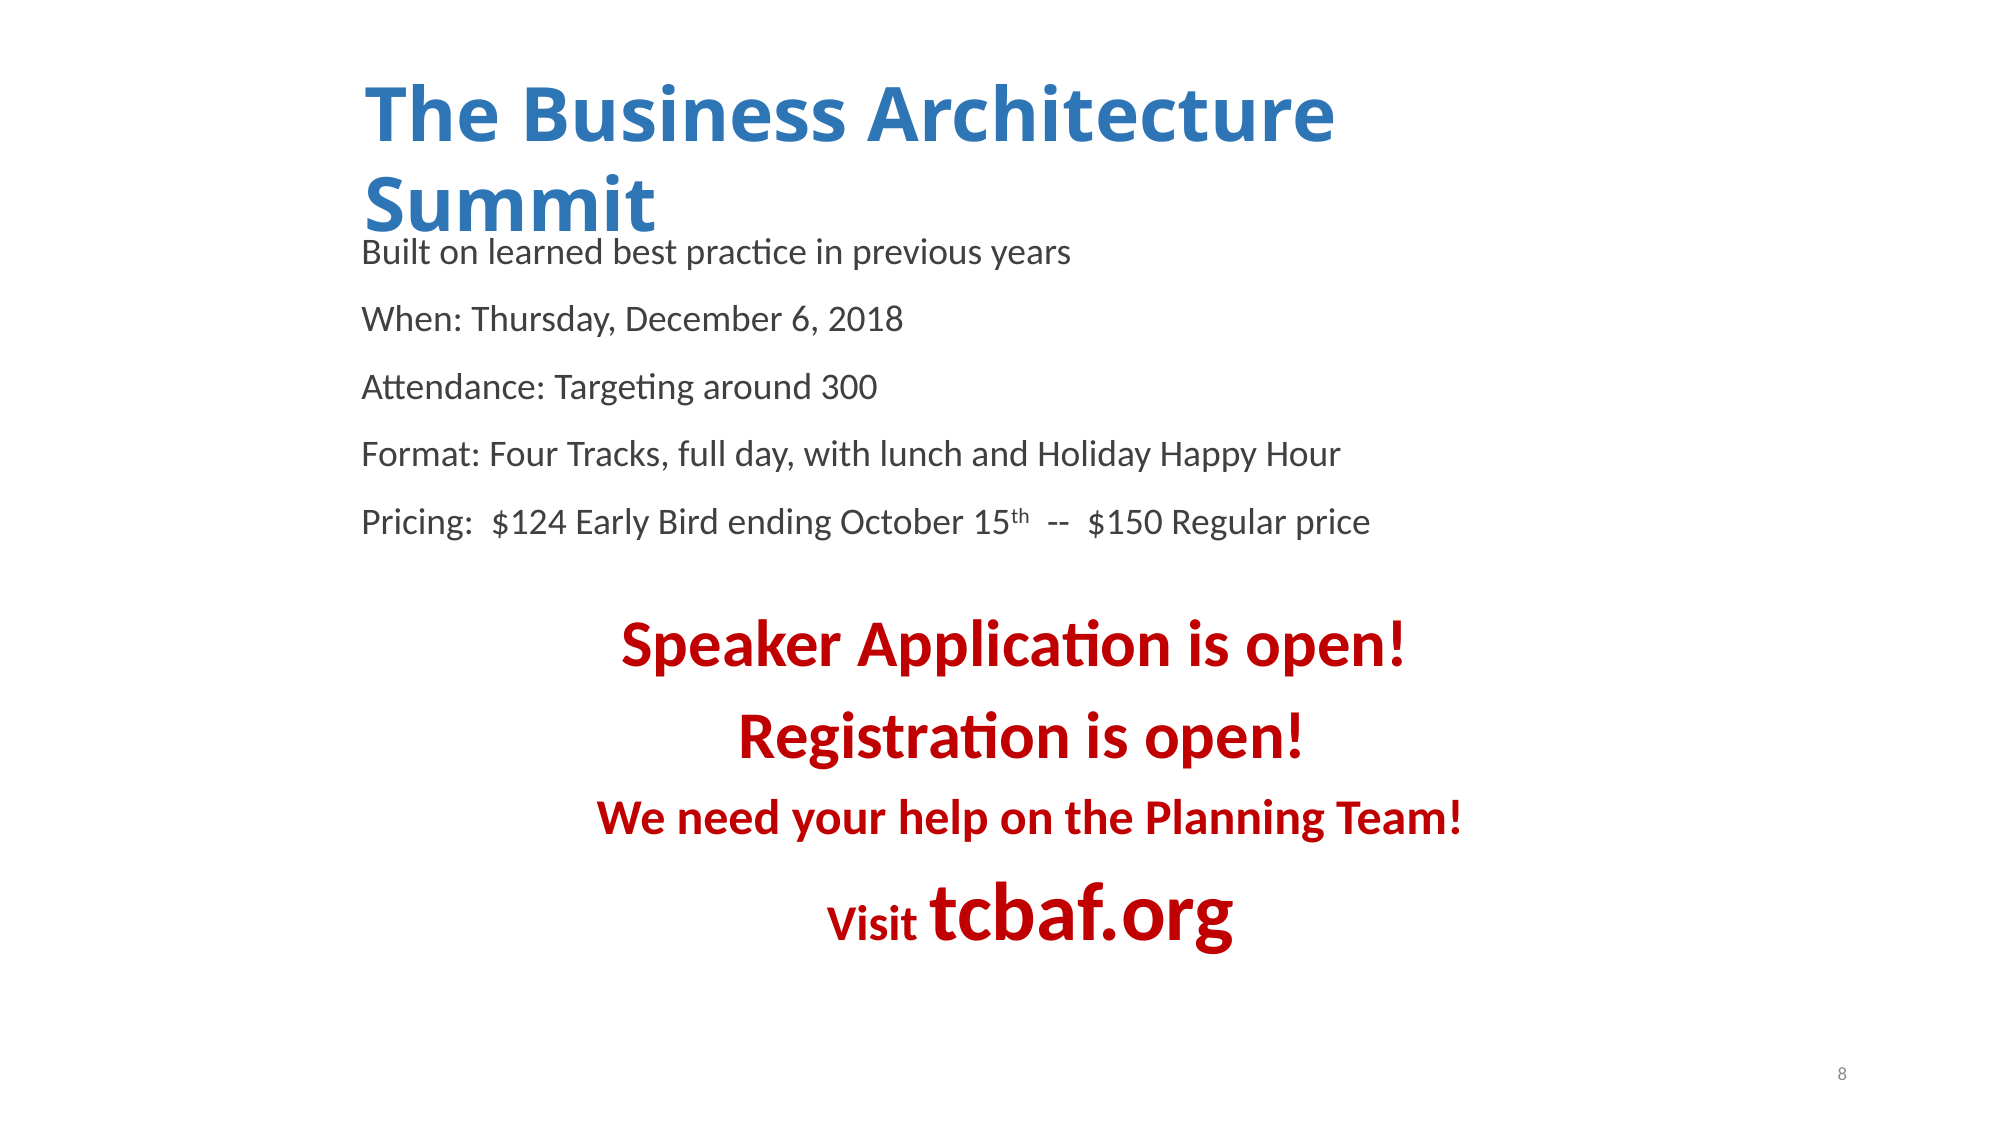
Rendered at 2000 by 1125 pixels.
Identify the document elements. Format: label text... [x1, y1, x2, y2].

slide_number 8 [1412, 1042, 1862, 1103]
text_box Built on learned best practice in previous years When: Thursday, December 6, 2018 Attendance: Targeting around 300 Format: Four Tracks, full day, with lunch and Holiday Happy Hour Pricing: $124 Early Bird ending October 15th -- $150 Regular price Speaker Application is open! Registration is open! We need your help on the Planning Team! Visit tcbaf.org [331, 197, 1715, 1060]
text_box The Business Architecture Summit [349, 58, 1647, 152]
